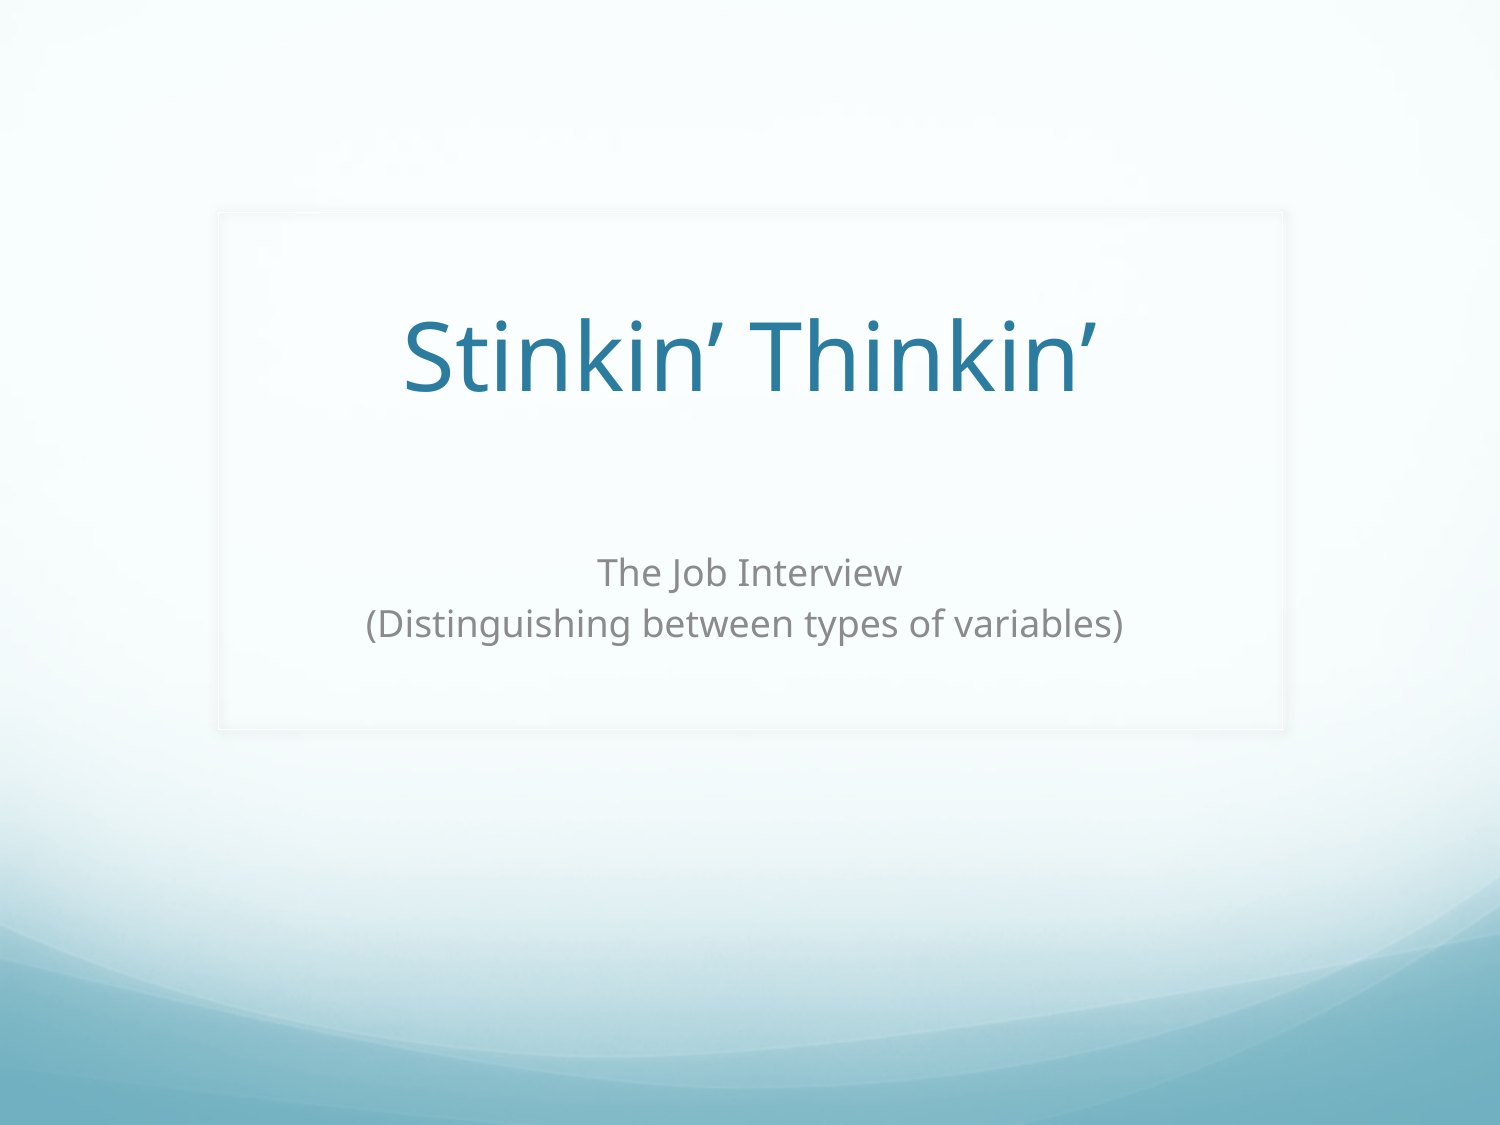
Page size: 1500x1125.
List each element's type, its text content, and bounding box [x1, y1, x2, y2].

subtitle The Job Interview (Distinguishing between types of variables) [217, 541, 1283, 692]
title Stinkin’ Thinkin’ [217, 249, 1283, 533]
